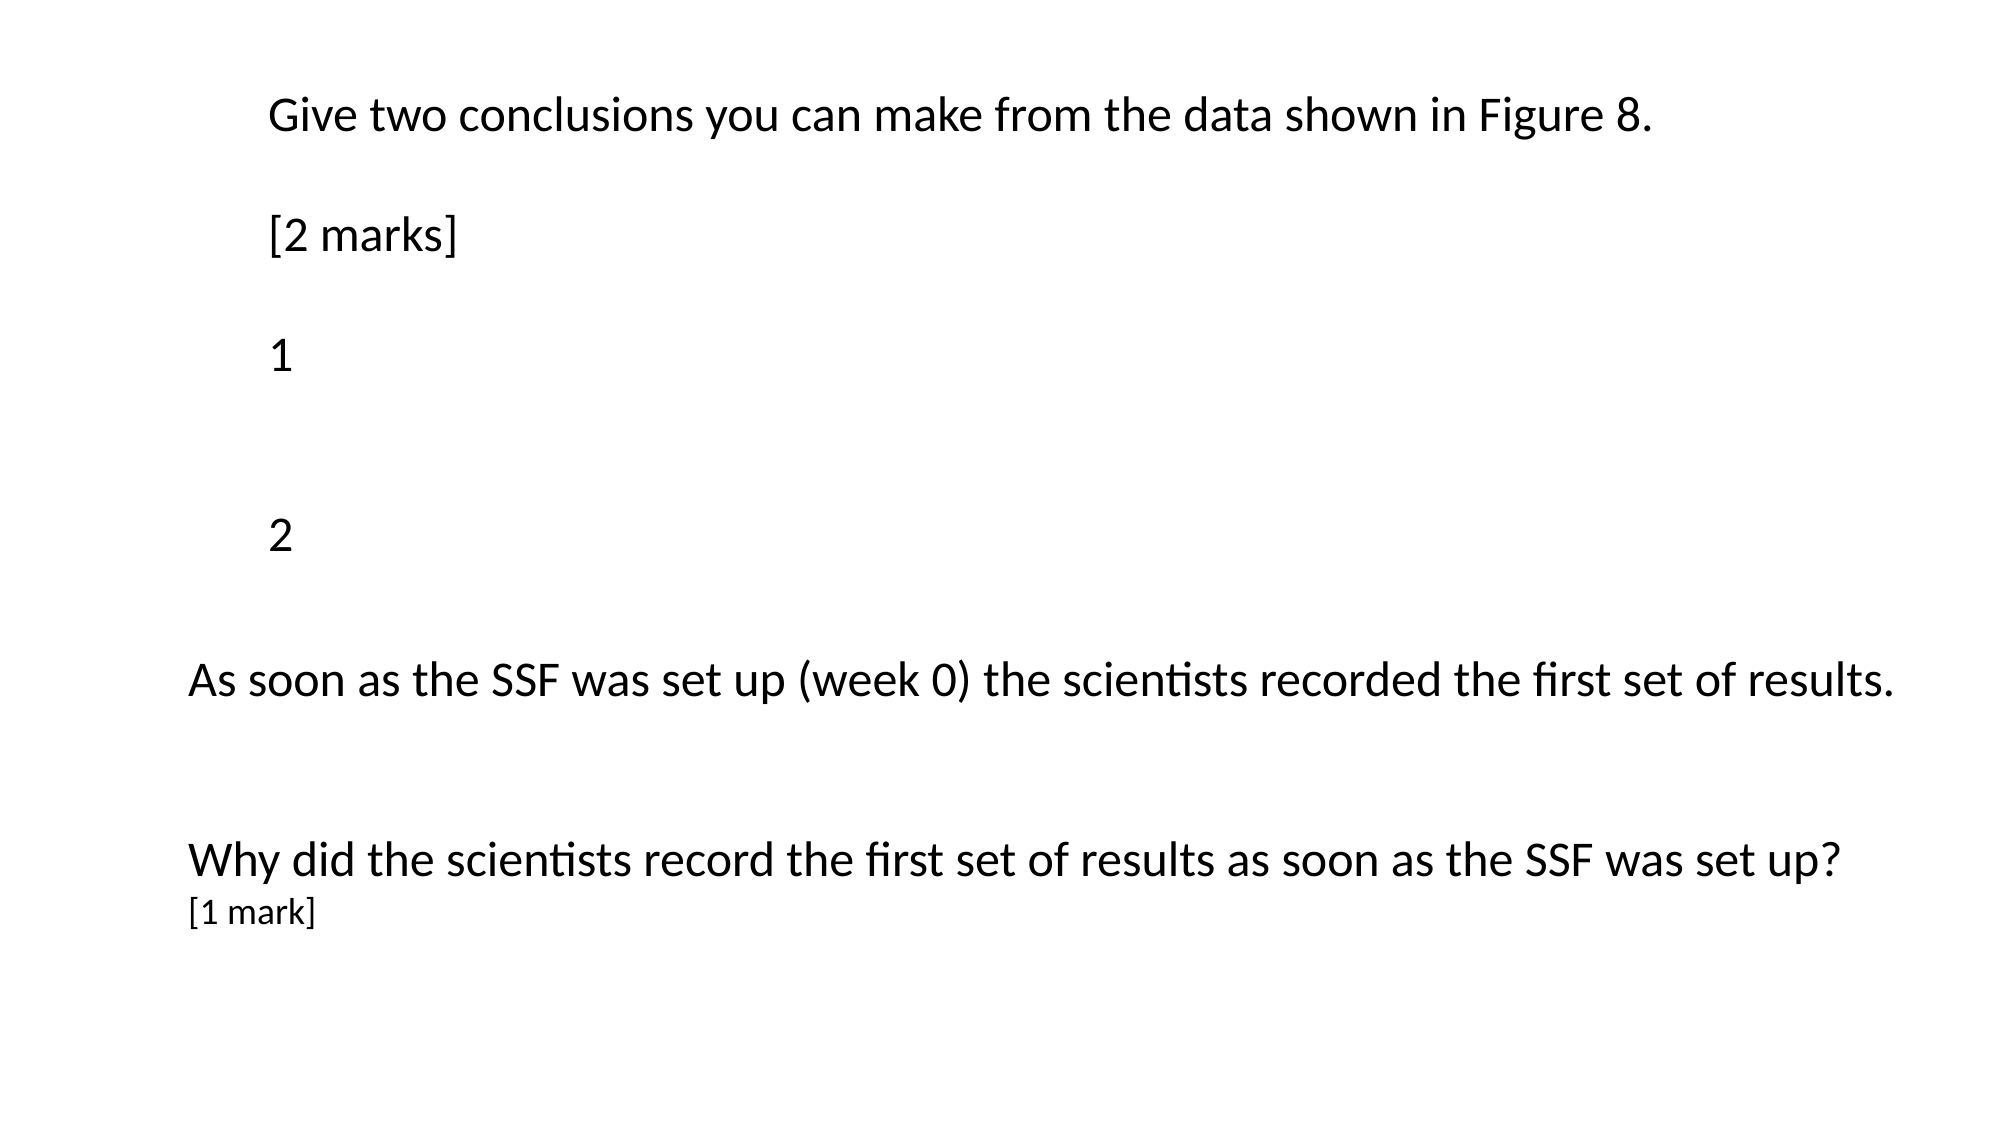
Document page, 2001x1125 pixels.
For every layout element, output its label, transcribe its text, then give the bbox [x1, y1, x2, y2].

text_box Give two conclusions you can make from the data shown in Figure 8. [2 marks] 1 2 [253, 74, 1676, 639]
text_box As soon as the SSF was set up (week 0) the scientists recorded the first set of results. Why did the scientists record the first set of results as soon as the SSF was set up? [1 mark] [173, 639, 1960, 1125]
